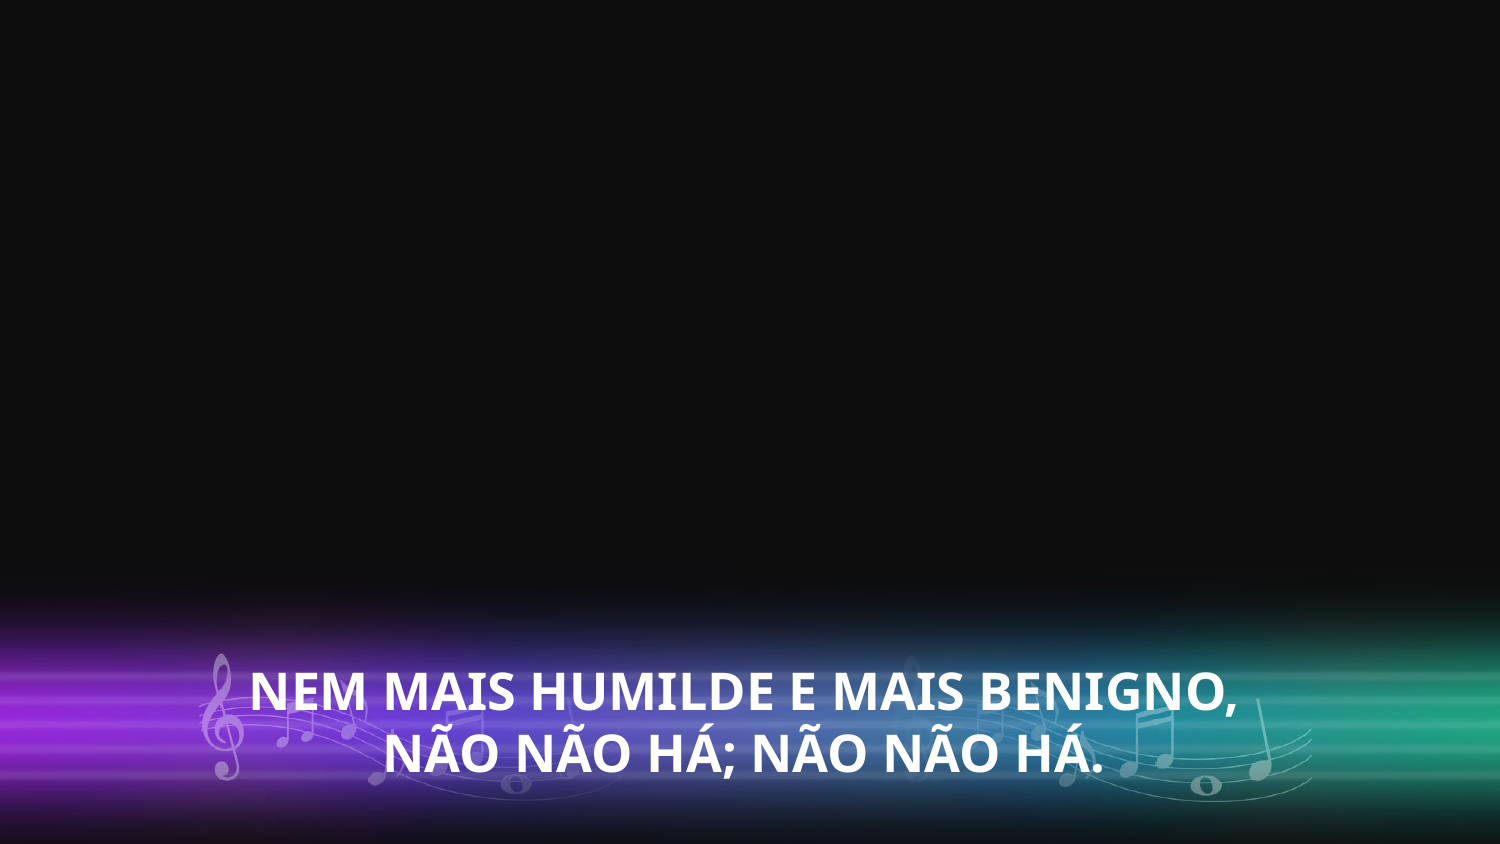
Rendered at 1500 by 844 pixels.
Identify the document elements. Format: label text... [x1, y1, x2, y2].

picture [0, 0, 1500, 844]
text_box NEM MAIS HUMILDE E MAIS BENIGNO, NÃO NÃO HÁ; NÃO NÃO HÁ. [230, 651, 1258, 791]
